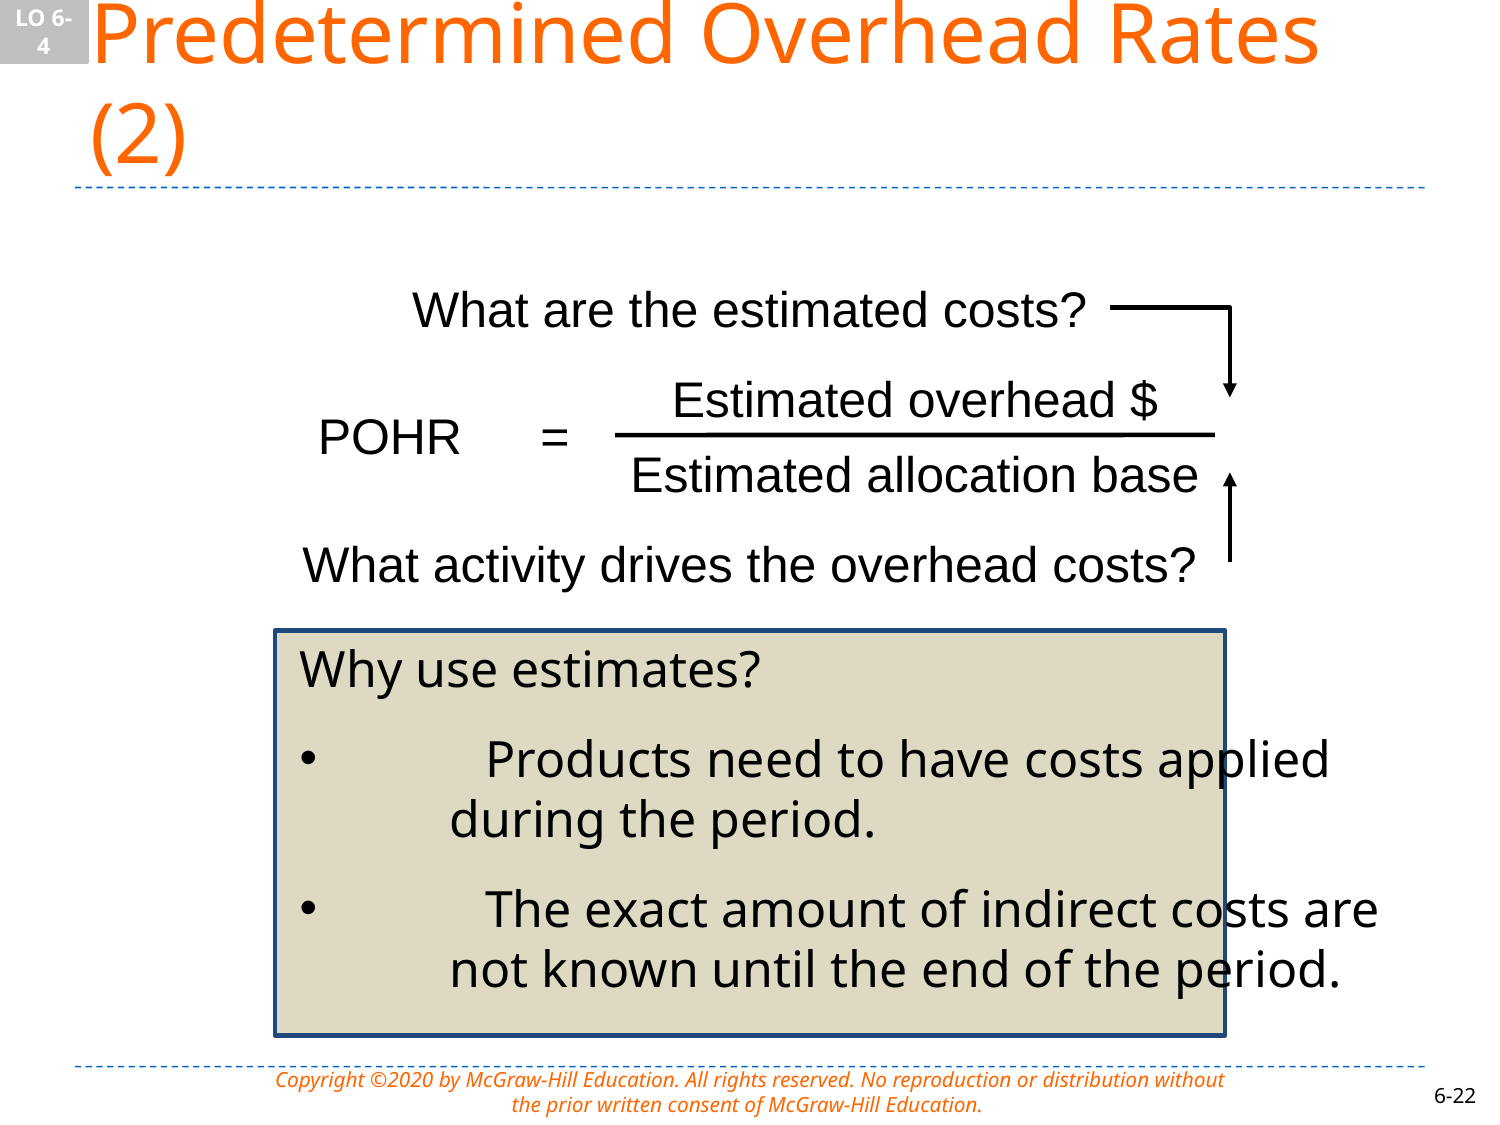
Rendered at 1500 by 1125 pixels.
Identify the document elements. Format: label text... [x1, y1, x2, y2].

text_box LO 6-4 [0, 0, 89, 64]
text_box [389, 269, 1231, 398]
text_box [269, 472, 1231, 601]
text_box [269, 359, 1231, 472]
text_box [274, 629, 1226, 1036]
title Predetermined Overhead Rates (2) [75, 37, 1425, 188]
